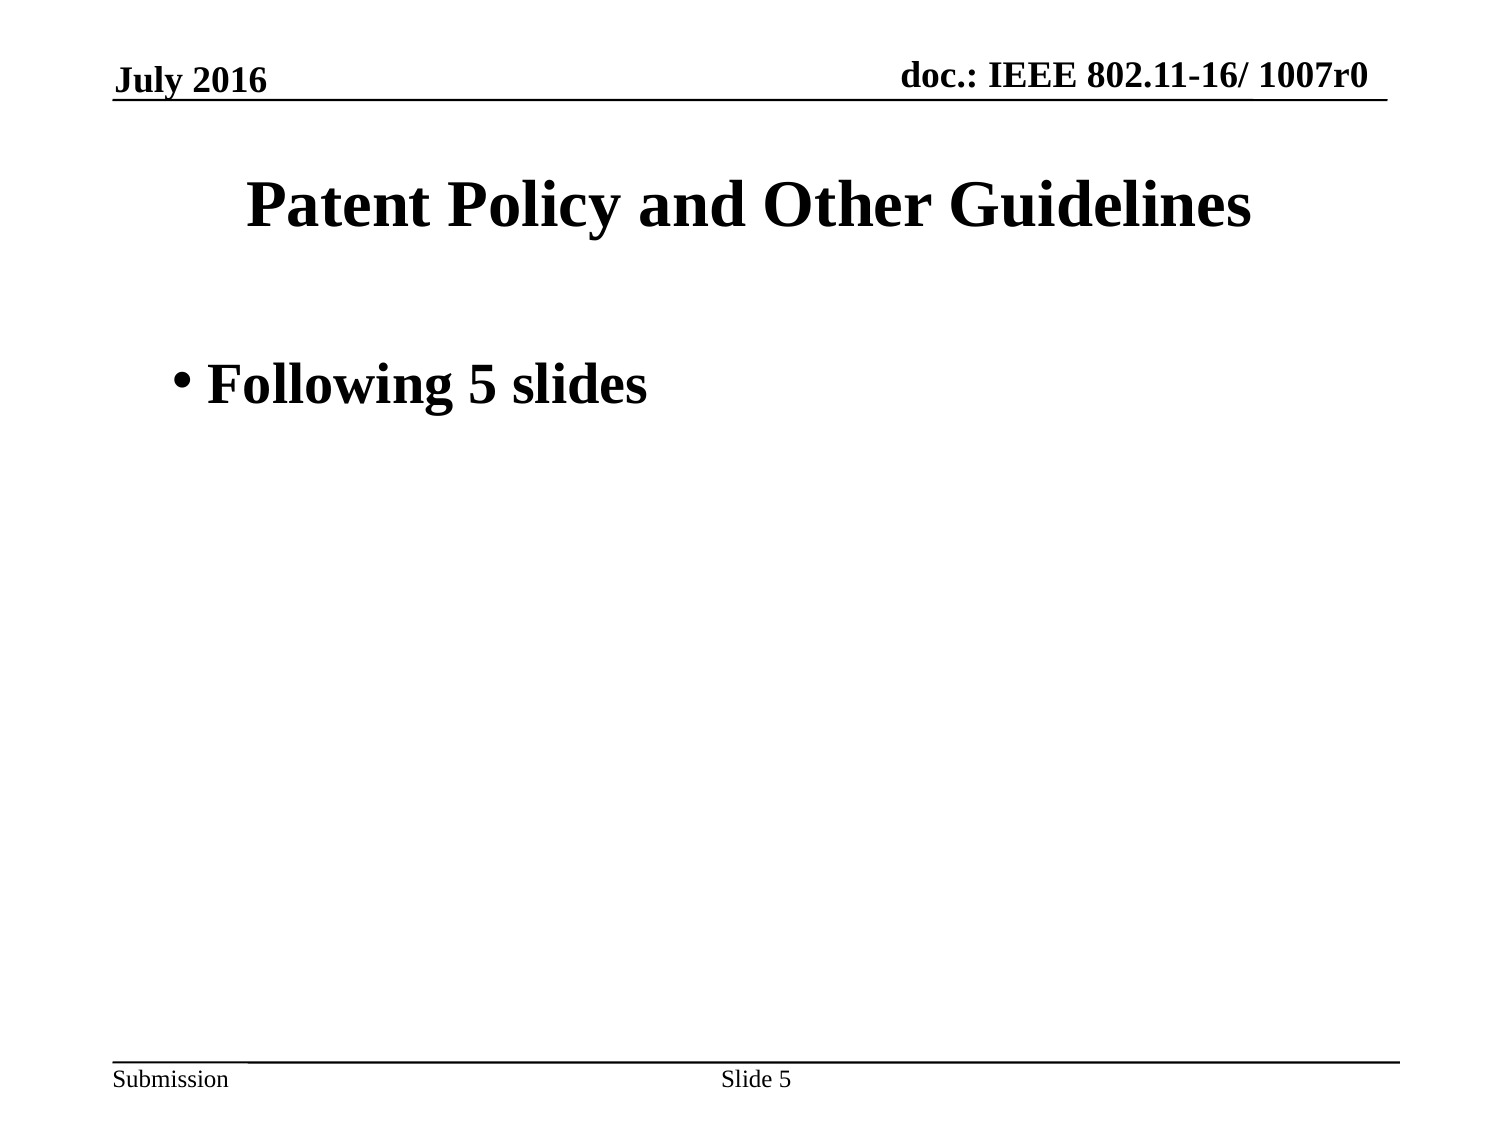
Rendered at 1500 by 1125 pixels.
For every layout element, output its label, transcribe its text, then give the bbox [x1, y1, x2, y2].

text_box Following 5 slides [157, 337, 664, 423]
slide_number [114, 54, 270, 101]
title Patent Policy and Other Guidelines [112, 112, 1388, 288]
slide_number Slide 5 [712, 1061, 800, 1093]
